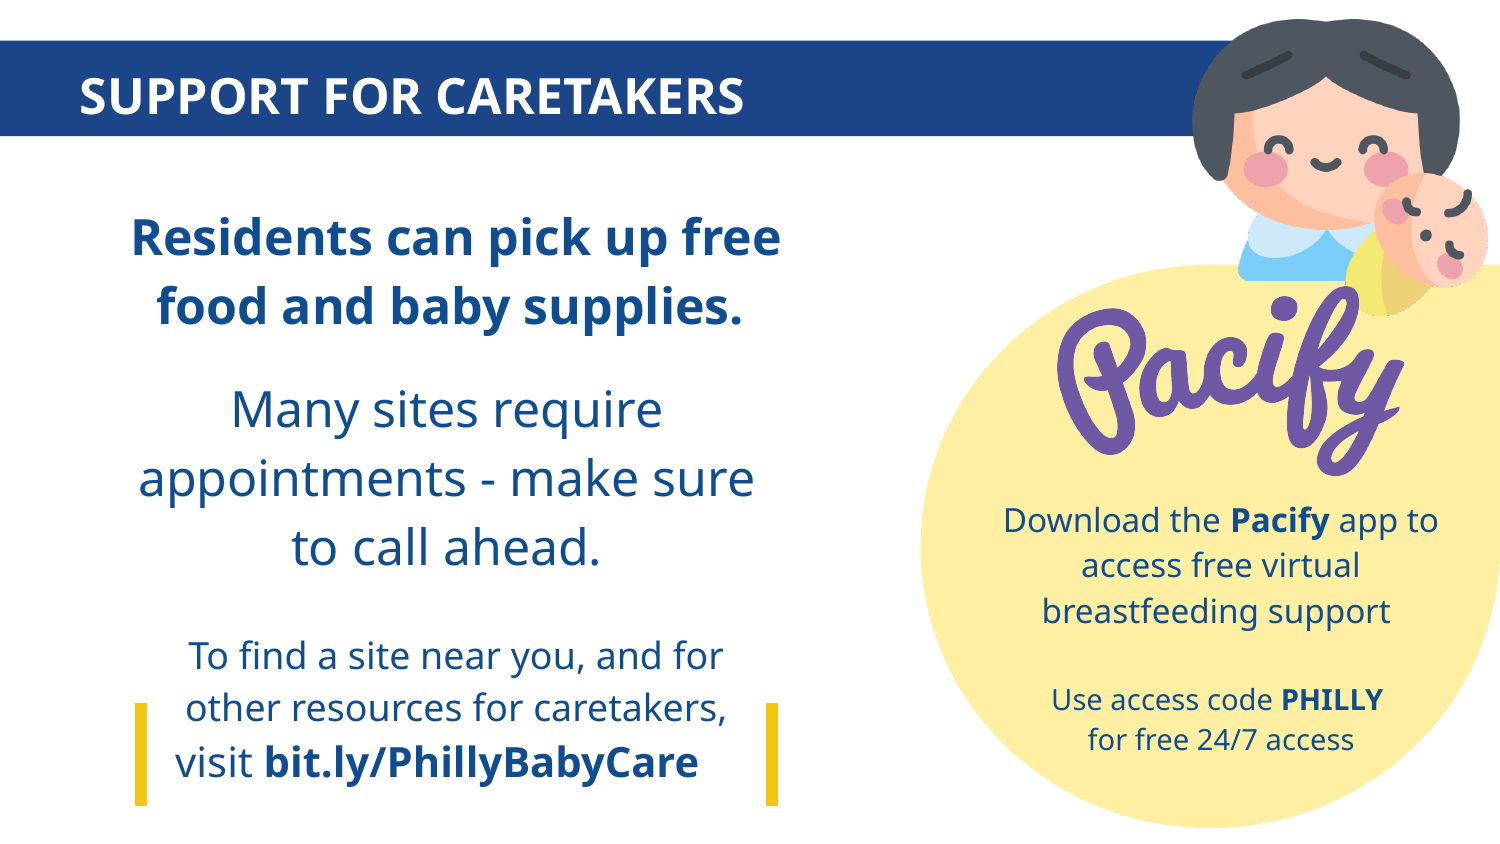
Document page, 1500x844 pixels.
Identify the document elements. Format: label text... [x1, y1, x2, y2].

text_box [920, 264, 1500, 829]
text_box Residents can pick up free food and baby supplies. [85, 181, 828, 346]
picture [1054, 19, 1488, 479]
text_box Download the Pacify app to access free virtual breastfeeding support Use access code PHILLY for free 24/7 access [973, 477, 1469, 653]
text_box [0, 40, 1187, 137]
text_box SUPPORT FOR CARETAKERS [64, 49, 1187, 108]
text_box To find a site near you, and for other resources for caretakers, [127, 610, 786, 786]
text_box visit bit.ly/PhillyBabyCare [160, 720, 753, 817]
text_box Many sites require appointments - make sure to call ahead. [122, 353, 772, 547]
